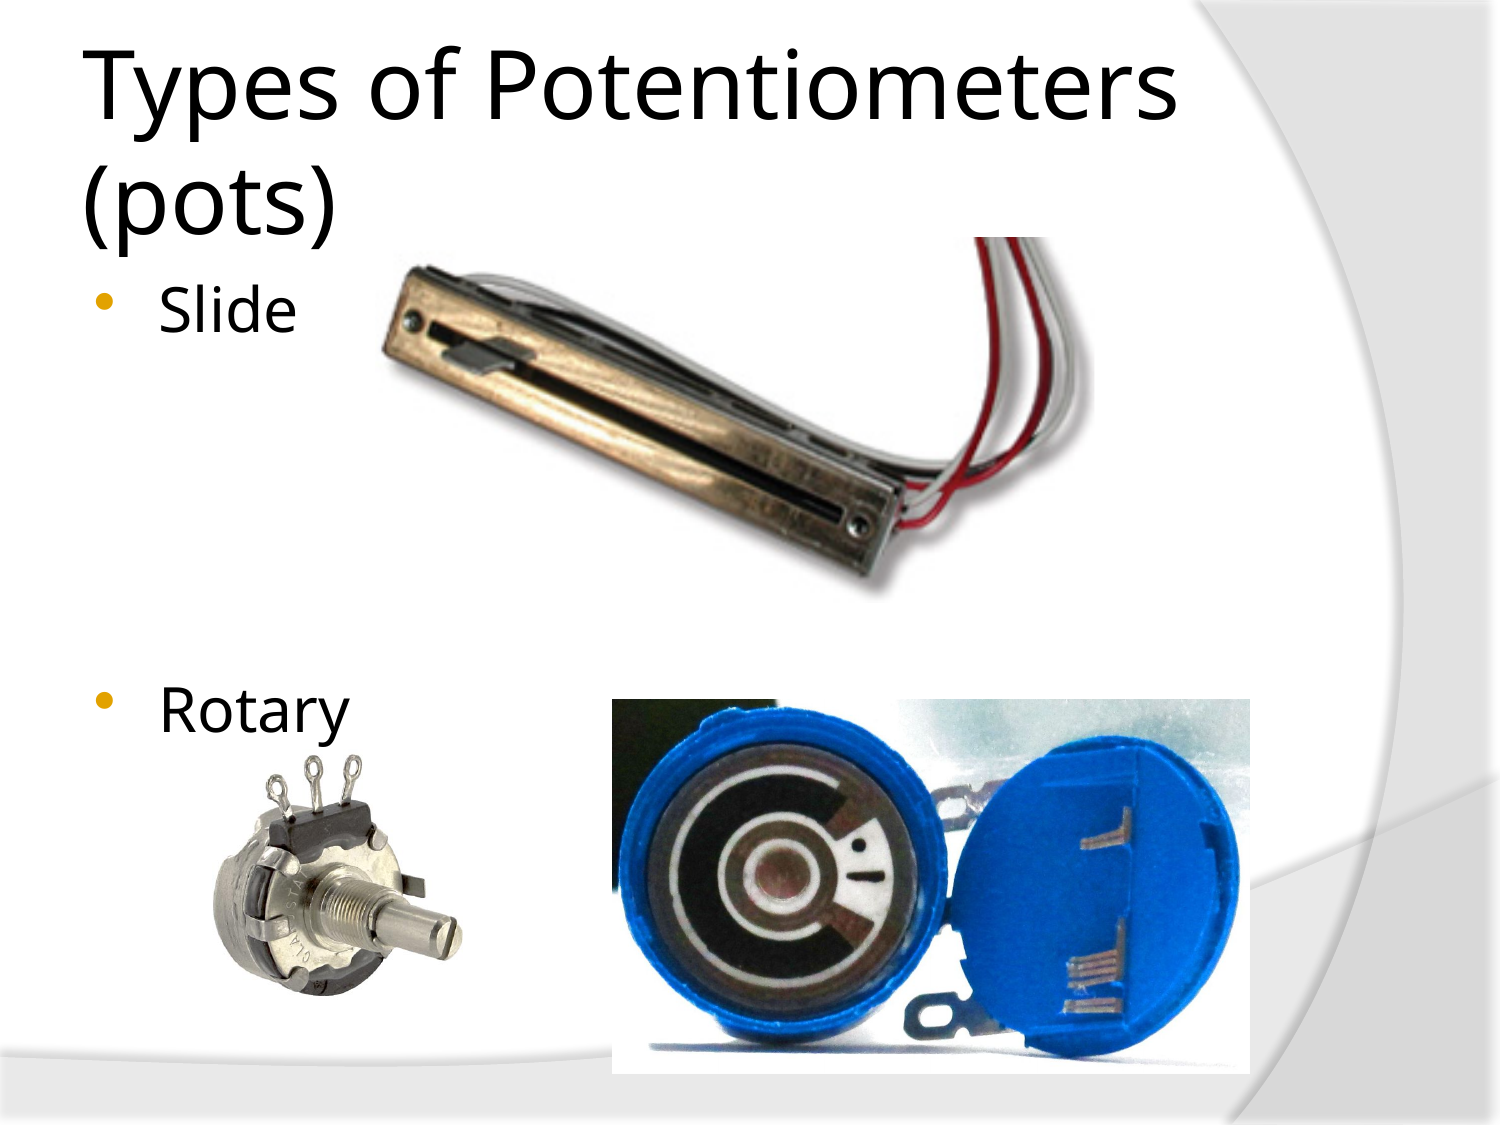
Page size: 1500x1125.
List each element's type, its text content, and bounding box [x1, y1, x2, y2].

title Types of Potentiometers (pots) [74, 44, 1301, 233]
list Slide Rotary [74, 262, 1301, 1006]
picture [374, 237, 1095, 603]
picture [612, 699, 1251, 1075]
picture [212, 749, 463, 1001]
